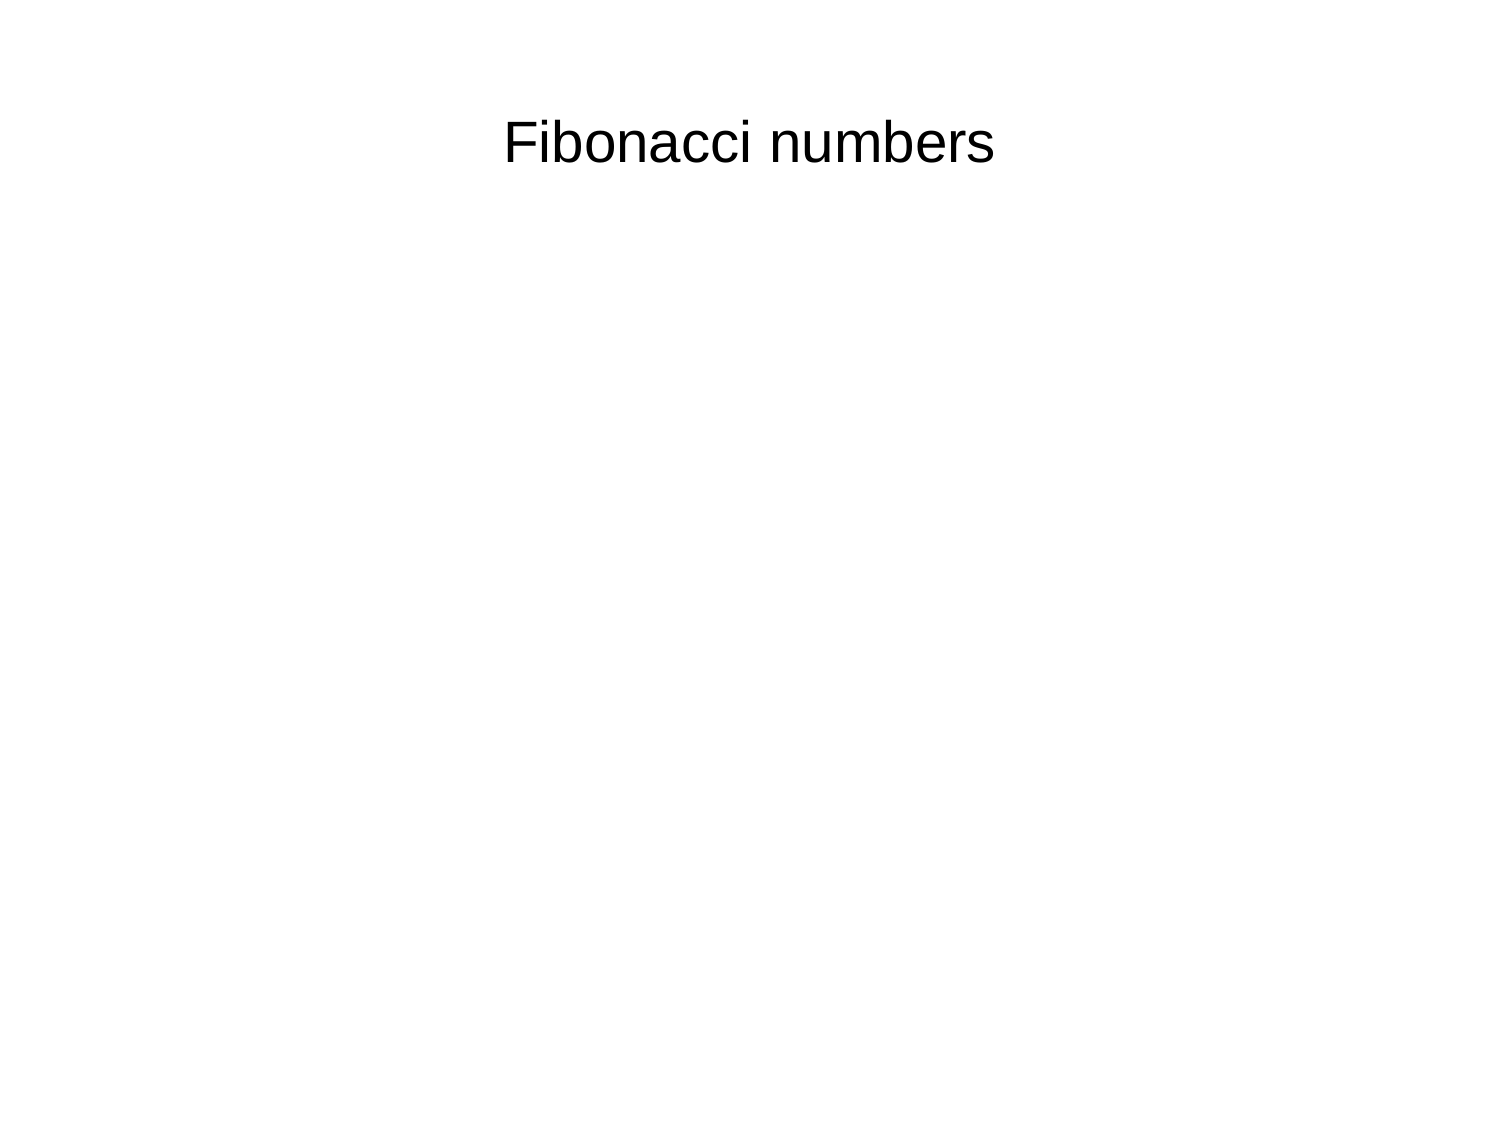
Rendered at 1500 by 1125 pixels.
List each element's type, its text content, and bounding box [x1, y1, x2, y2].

title Fibonacci numbers [74, 44, 1426, 233]
